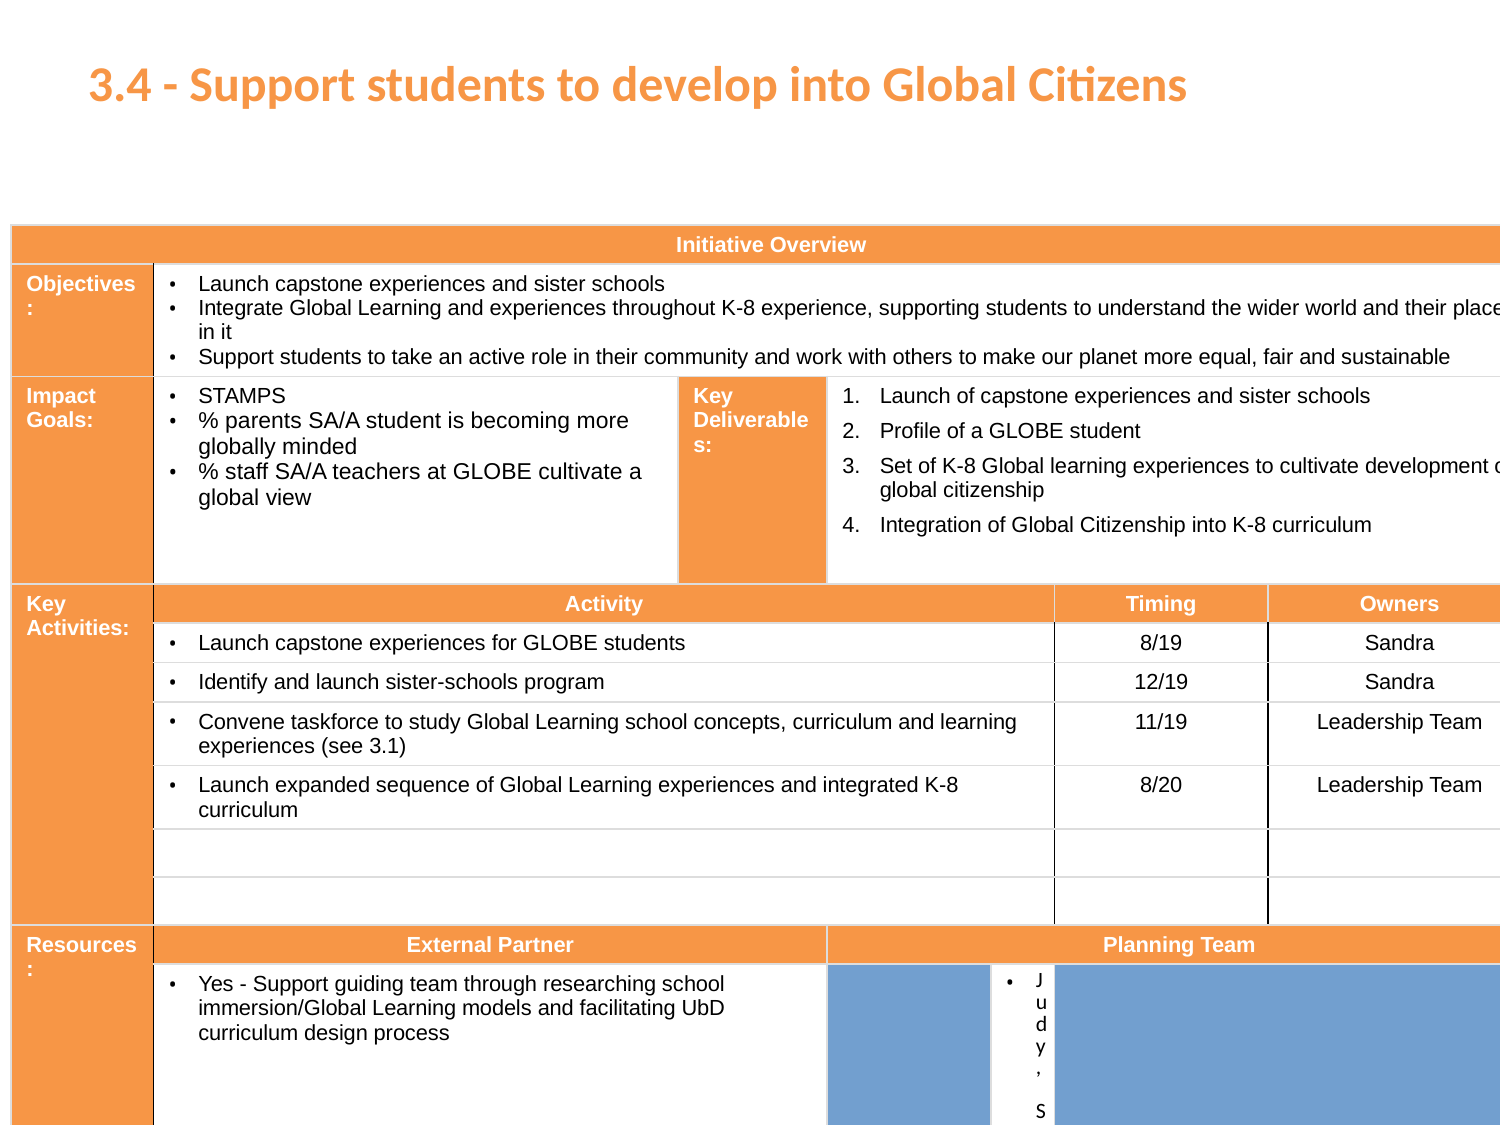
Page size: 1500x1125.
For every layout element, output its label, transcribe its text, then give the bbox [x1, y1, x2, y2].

table_cell 8/20 [1055, 766, 1267, 828]
table_cell [1055, 878, 1267, 924]
table_header Initiative Overview [12, 226, 1500, 263]
table_cell Sandra [1269, 624, 1500, 662]
table_cell [154, 878, 1054, 924]
table_cell Launch capstone experiences and sister schools Integrate Global Learning and experiences throughout K-8 experience, supporting students to understand the wider world and their place in it Support students to take an active role in their community and work with others to make our planet more equal, fair and sustainable [154, 265, 1500, 376]
table_cell [154, 830, 1054, 876]
table_cell Activity [154, 585, 1054, 622]
table_cell Launch of capstone experiences and sister schools Profile of a GLOBE student Set of K-8 Global learning experiences to cultivate development of global citizenship Integration of Global Citizenship into K-8 curriculum [828, 377, 1500, 583]
table_cell Objectives: [12, 265, 153, 376]
table_cell Key Activities: [12, 585, 153, 924]
table_cell 12/19 [1055, 663, 1267, 701]
table_cell Leadership Team [1269, 703, 1500, 765]
table_cell Planning Team [828, 926, 1500, 963]
table_cell External Partner [154, 926, 826, 963]
table_cell Launch expanded sequence of Global Learning experiences and integrated K-8 curriculum [154, 766, 1054, 828]
table_cell [1269, 878, 1500, 924]
table_cell Yes - Support guiding team through researching school immersion/Global Learning models and facilitating UbD curriculum design process [154, 965, 826, 1125]
table_cell Judy, Sabrina, Sharon, Katie [992, 965, 1054, 1125]
table_cell STAMPS % parents SA/A student is becoming more globally minded % staff SA/A teachers at GLOBE cultivate a global view [154, 377, 677, 583]
table_cell Launch capstone experiences for GLOBE students [154, 624, 1054, 662]
table_cell Timing [1055, 585, 1267, 622]
table_cell Sandra [1269, 663, 1500, 701]
text_box 3.4 - Support students to develop into Global Citizens [72, 0, 1479, 163]
table_cell 11/19 [1055, 703, 1267, 765]
table_cell Leadership Team [1269, 766, 1500, 828]
table_cell Identify and launch sister-schools program [154, 663, 1054, 701]
table_cell 8/19 [1055, 624, 1267, 662]
table_cell Convene taskforce to study Global Learning school concepts, curriculum and learning experiences (see 3.1) [154, 703, 1054, 765]
table_cell Impact Goals: [12, 377, 153, 583]
table_cell [1055, 830, 1267, 876]
table_cell Key Deliverables: [679, 377, 826, 583]
table_cell [1269, 830, 1500, 876]
table_cell Resources: [12, 926, 153, 1125]
table_cell Owners [1269, 585, 1500, 622]
